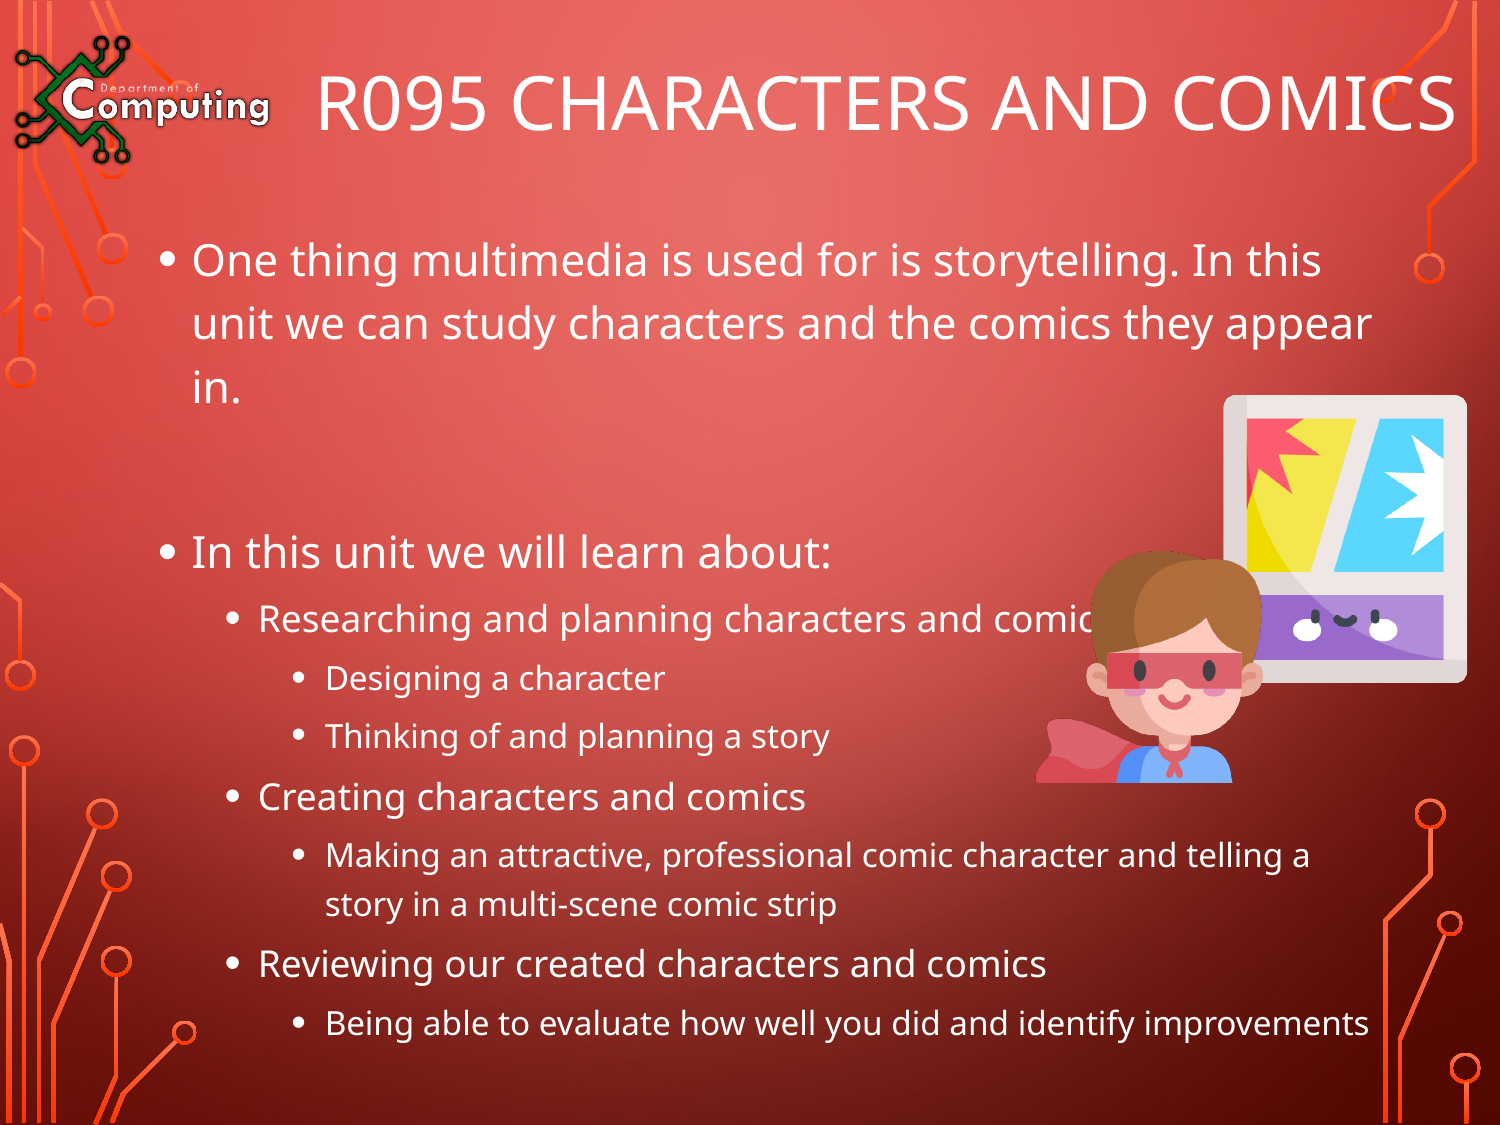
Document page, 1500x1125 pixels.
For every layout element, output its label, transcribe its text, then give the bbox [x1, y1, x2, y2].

picture [0, 7, 308, 205]
list One thing multimedia is used for is storytelling. In this unit we can study characters and the comics they appear in. In this unit we will learn about: Researching and planning characters and comics Designing a character Thinking of and planning a story Creating characters and comics Making an attractive, professional comic character and telling a story in a multi-scene comic strip Reviewing our created characters and comics Being able to evaluate how well you did and identify improvements [142, 213, 1414, 1066]
picture [1032, 395, 1489, 784]
title R095 Characters and Comics [295, 23, 1474, 189]
